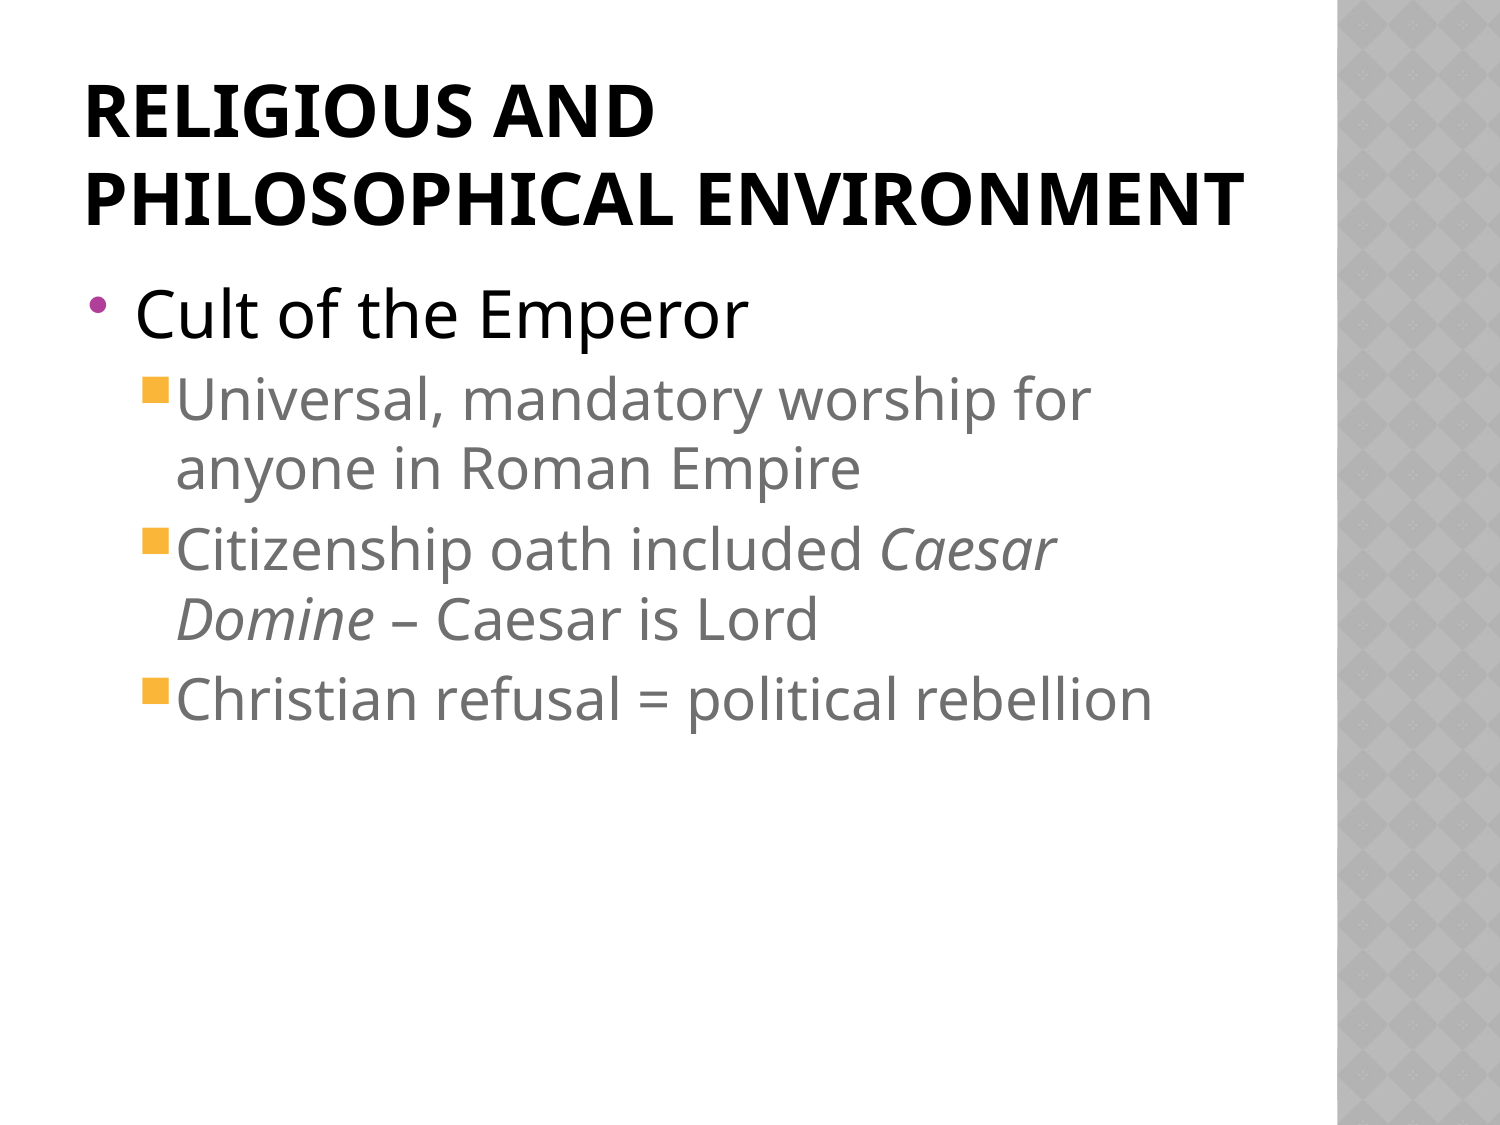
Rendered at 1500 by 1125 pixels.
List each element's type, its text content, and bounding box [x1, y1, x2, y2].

list Cult of the Emperor Universal, mandatory worship for anyone in Roman Empire Citizenship oath included Caesar Domine – Caesar is Lord Christian refusal = political rebellion [75, 264, 1263, 1059]
title Religious and philosophical environment [75, 52, 1263, 240]
